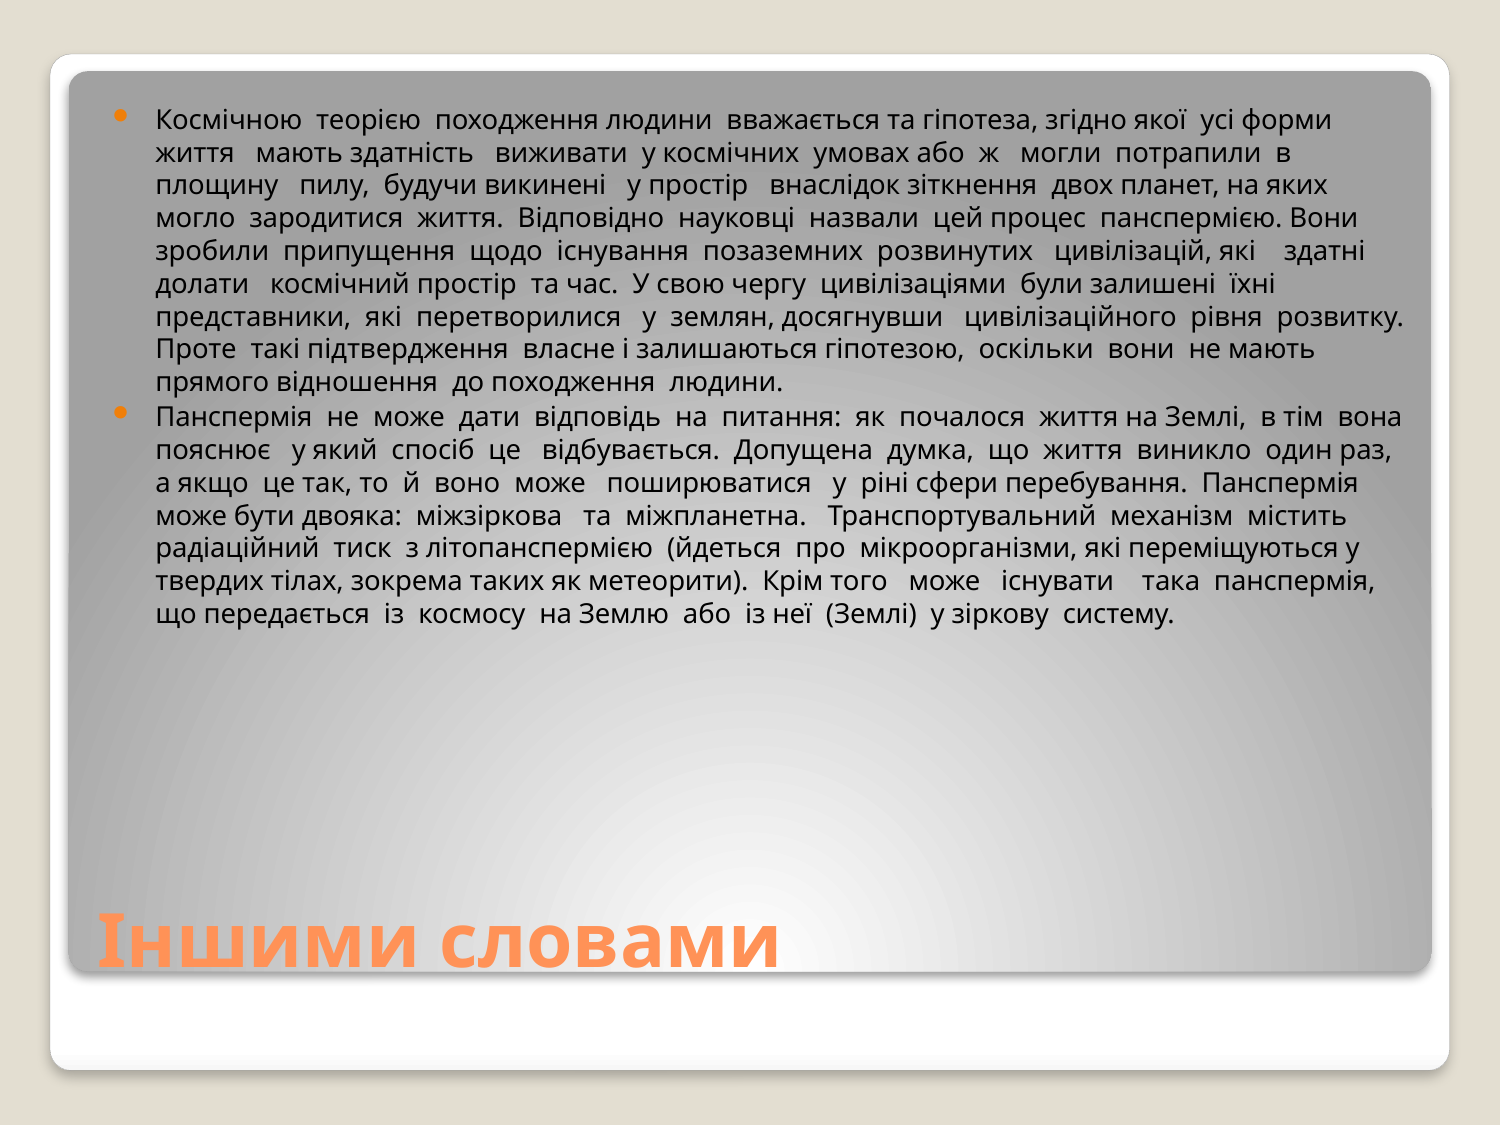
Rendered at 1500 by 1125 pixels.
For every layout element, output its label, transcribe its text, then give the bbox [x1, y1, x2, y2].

title Іншими словами [82, 817, 1425, 990]
list Космічною теорією походження людини вважається та гіпотеза, згідно якої усі форми життя мають здатність виживати у космічних умовах або ж могли потрапили в площину пилу, будучи викинені у простір внаслідок зіткнення двох планет, на яких могло зародитися життя. Відповідно науковці назвали цей процес панспермією. Вони зробили припущення щодо існування позаземних розвинутих цивілізацій, які здатні долати космічний простір та час. У свою чергу цивілізаціями були залишені їхні представники, які перетворилися у землян, досягнувши цивілізаційного рівня розвитку. Проте такі підтвердження власне і залишаються гіпотезою, оскільки вони не мають прямого відношення до походження людини. Панспермія не може дати відповідь на питання: як почалося життя на Землі, в тім вона пояснює у який спосіб це відбувається. Допущена думка, що життя виникло один раз, а якщо це так, то й воно може поширюватися у ріні сфери перебування. Панспермія може бути двояка: міжзіркова та міжпланетна. Транспортувальний механізм містить радіаційний тиск з літопанспермією (йдеться про мікроорганізми, які переміщуються у твердих тілах, зокрема таких як метеорити). Крім того може існувати така панспермія, що передається із космосу на Землю або із неї (Землі) у зіркову систему. [82, 86, 1425, 774]
